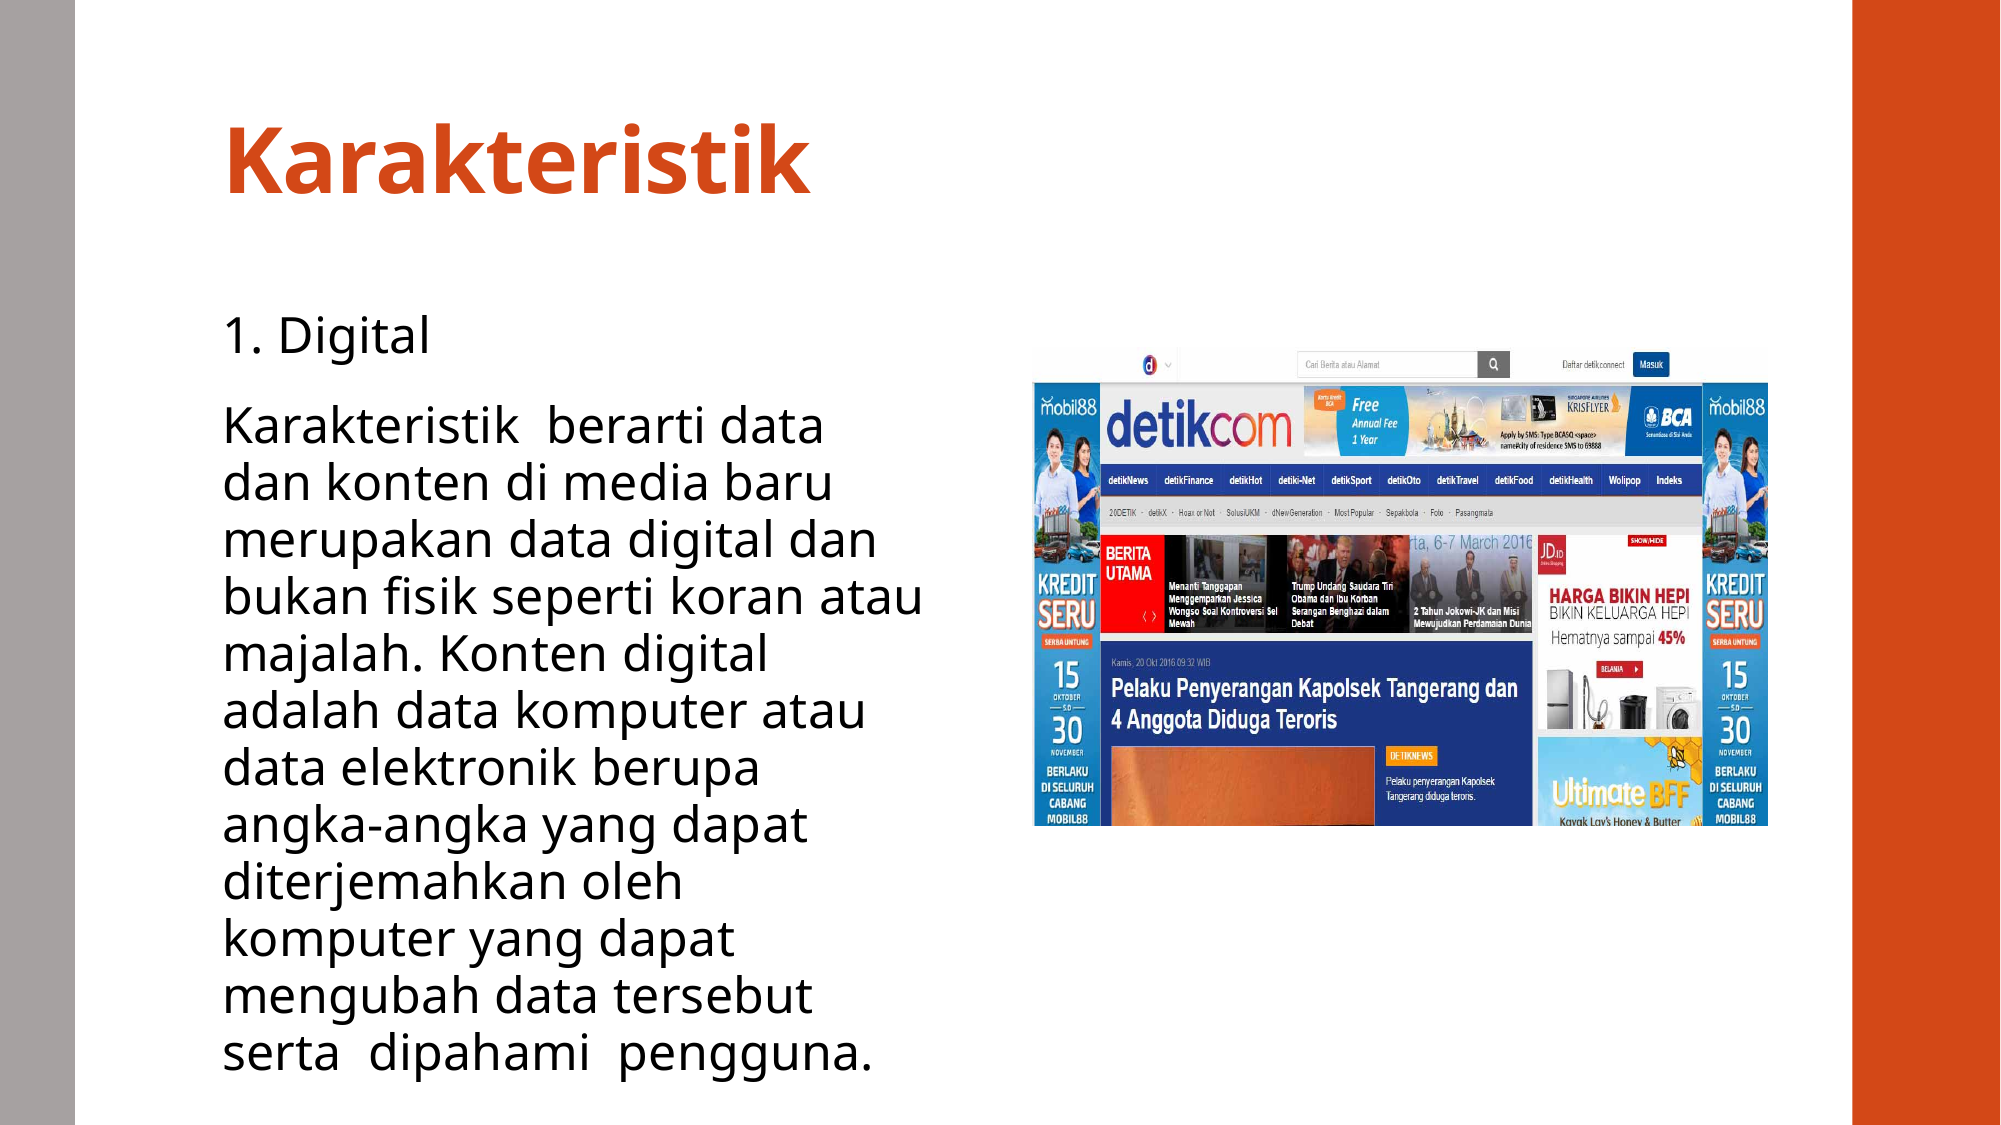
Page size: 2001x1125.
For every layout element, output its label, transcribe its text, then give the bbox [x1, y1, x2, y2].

list 1. Digital Karakteristik berarti data dan konten di media baru merupakan data digital dan bukan fisik seperti koran atau majalah. Konten digital adalah data komputer atau data elektronik berupa angka-angka yang dapat diterjemahkan oleh komputer yang dapat mengubah data tersebut serta dipahami pengguna. [206, 299, 942, 1014]
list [1032, 346, 1769, 826]
title Karakteristik [206, 48, 1797, 221]
